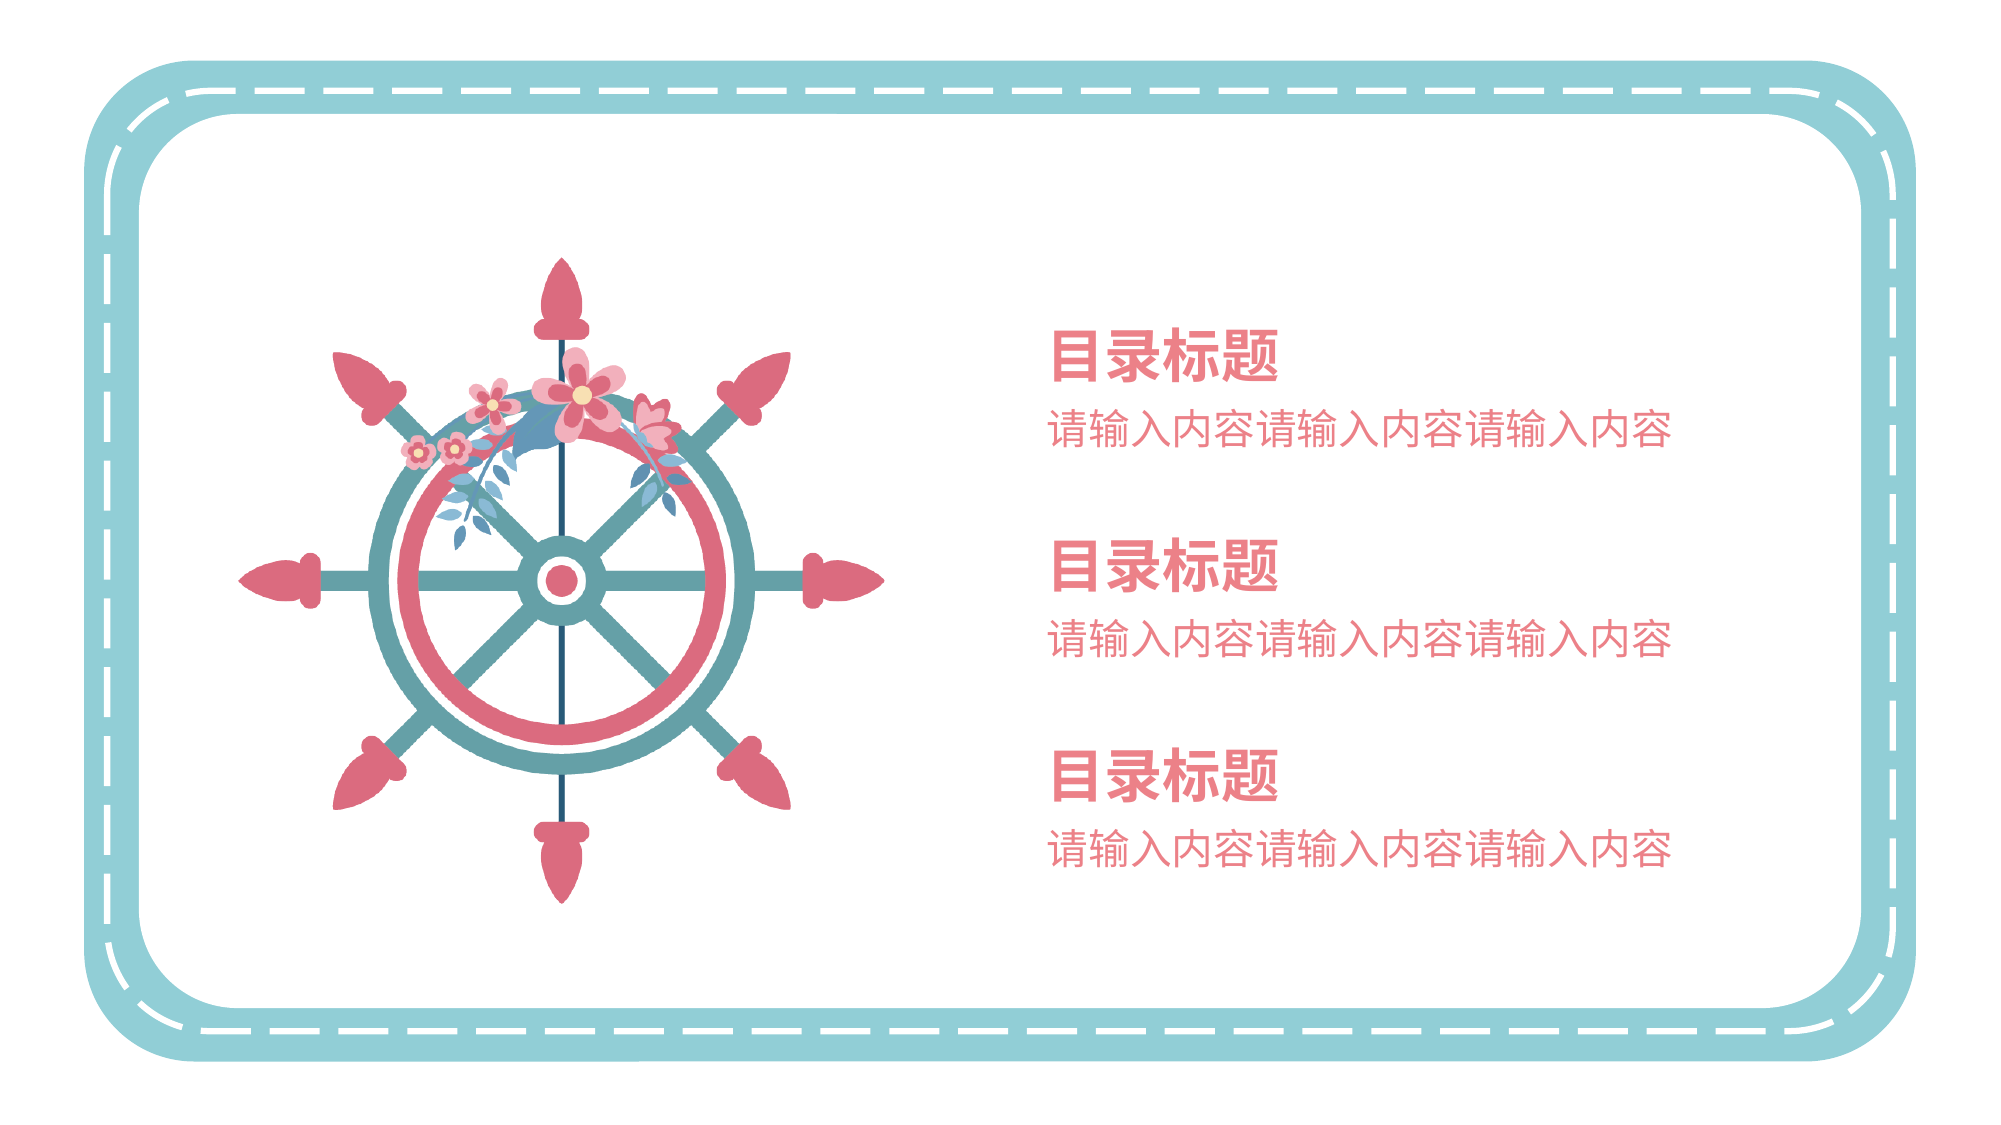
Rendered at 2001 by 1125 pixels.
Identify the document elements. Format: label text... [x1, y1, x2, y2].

text_box 请输入内容请输入内容请输入内容 [1031, 370, 1714, 460]
text_box [106, 89, 1894, 1033]
text_box [83, 59, 1917, 1063]
picture [238, 257, 885, 904]
text_box 目录标题 [1031, 276, 1296, 370]
text_box 目录标题 [1031, 697, 1296, 790]
text_box 请输入内容请输入内容请输入内容 [1031, 580, 1714, 671]
text_box 目录标题 [1031, 487, 1296, 580]
text_box 请输入内容请输入内容请输入内容 [1031, 790, 1714, 881]
